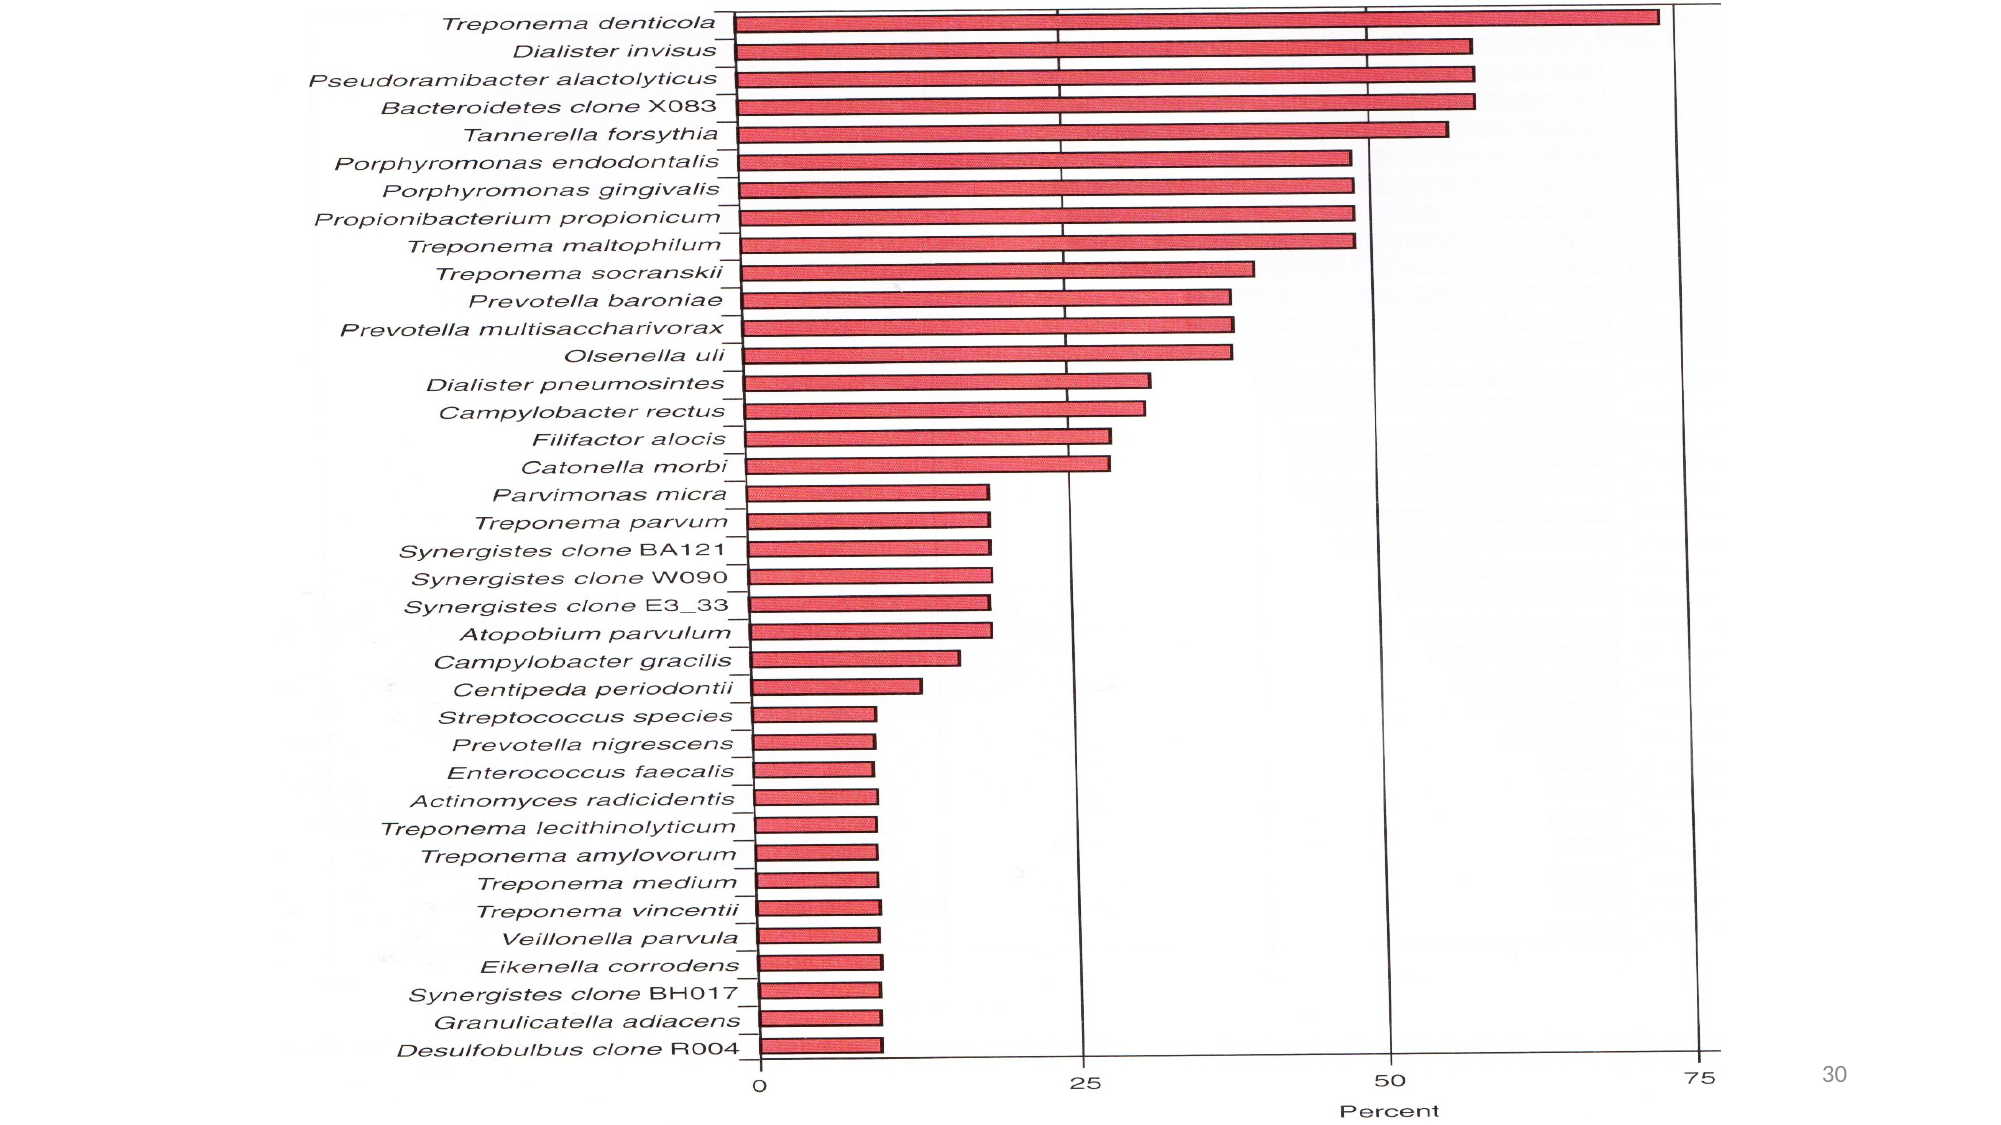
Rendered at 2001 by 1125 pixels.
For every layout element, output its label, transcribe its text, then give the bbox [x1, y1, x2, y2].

slide_number 30 [1721, 1042, 1863, 1103]
picture [279, 0, 1721, 1125]
